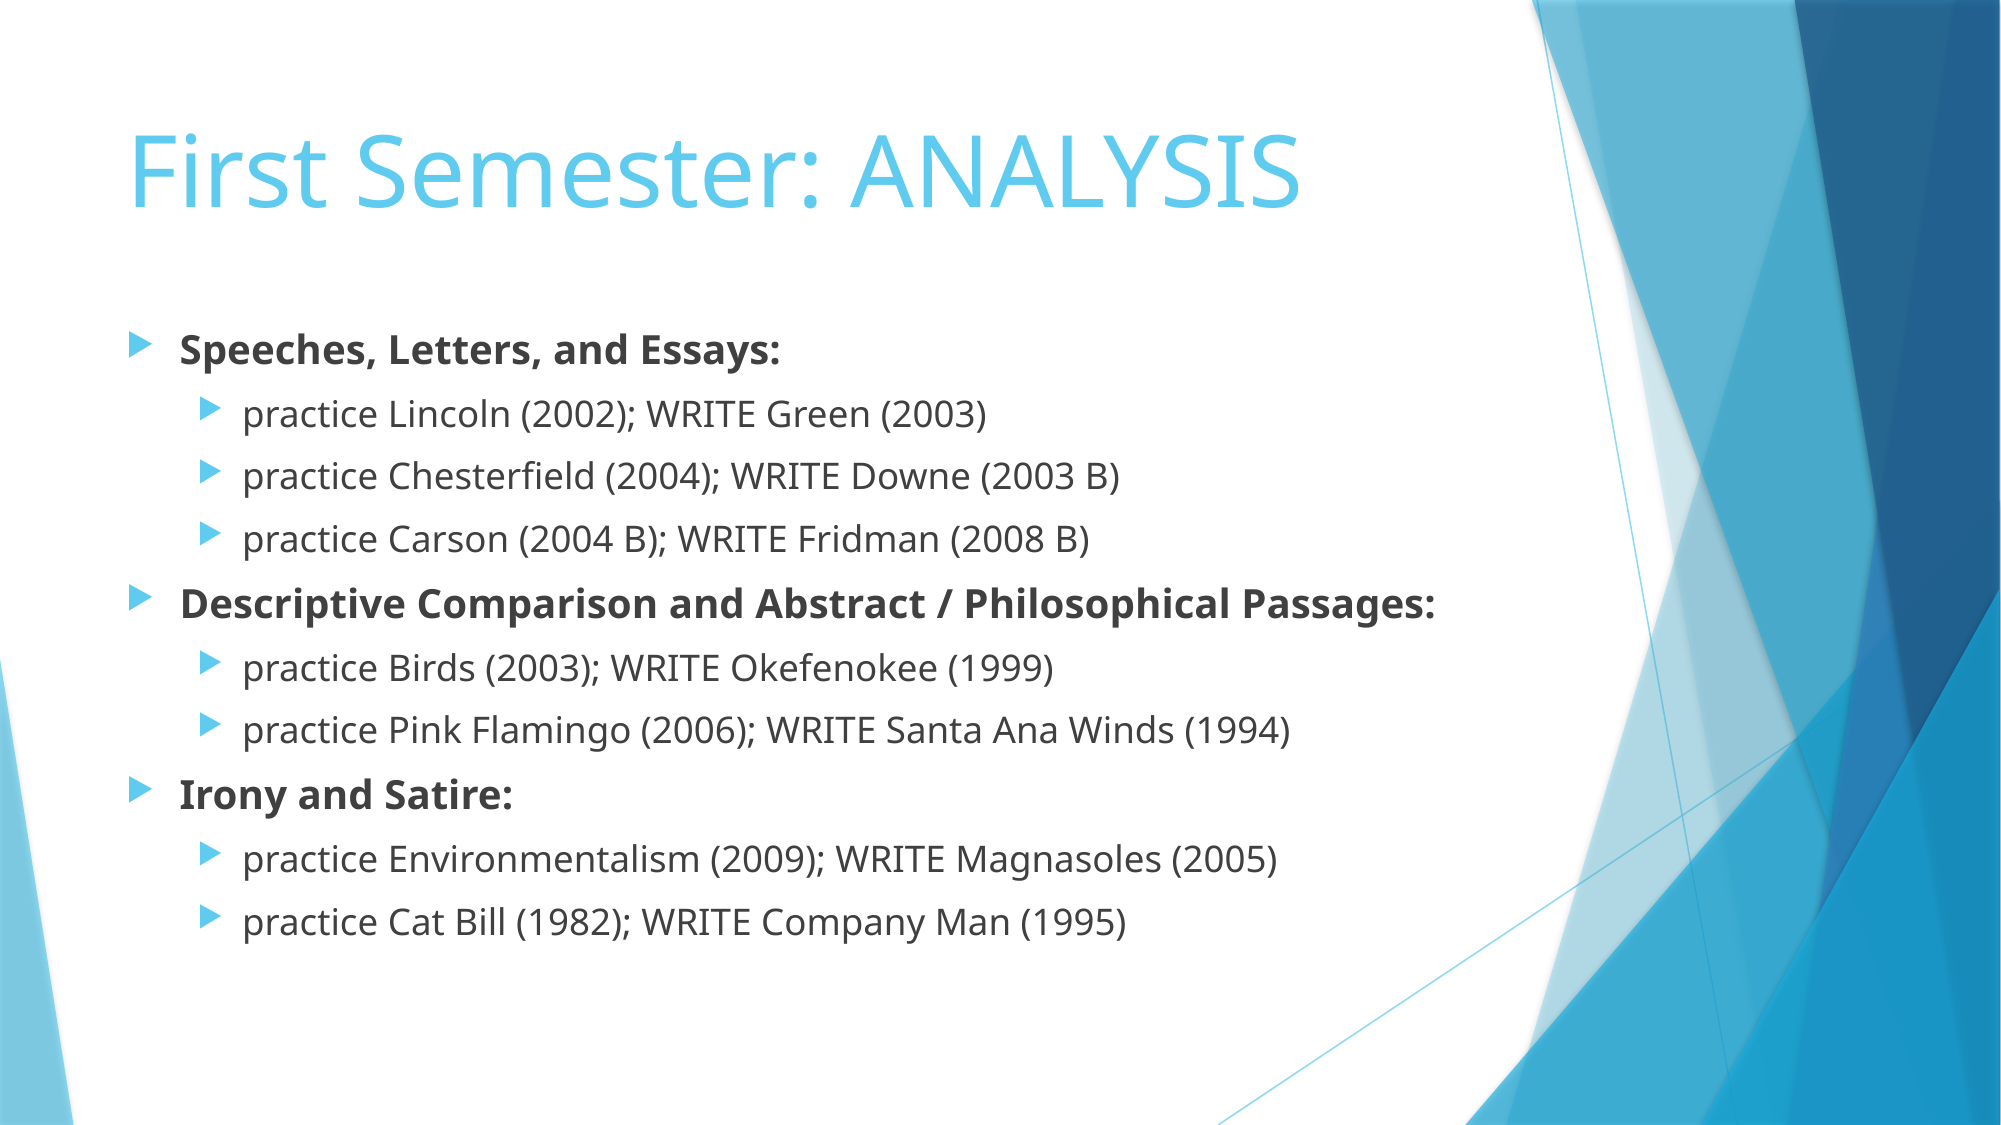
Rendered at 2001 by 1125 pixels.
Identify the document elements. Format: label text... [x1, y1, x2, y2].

list Speeches, Letters, and Essays: practice Lincoln (2002); WRITE Green (2003) practice Chesterfield (2004); WRITE Downe (2003 B) practice Carson (2004 B); WRITE Fridman (2008 B) Descriptive Comparison and Abstract / Philosophical Passages: practice Birds (2003); WRITE Okefenokee (1999) practice Pink Flamingo (2006); WRITE Santa Ana Winds (1994) Irony and Satire: practice Environmentalism (2009); WRITE Magnasoles (2005) practice Cat Bill (1982); WRITE Company Man (1995) [111, 316, 1522, 954]
title First Semester: ANALYSIS [111, 99, 1522, 316]
